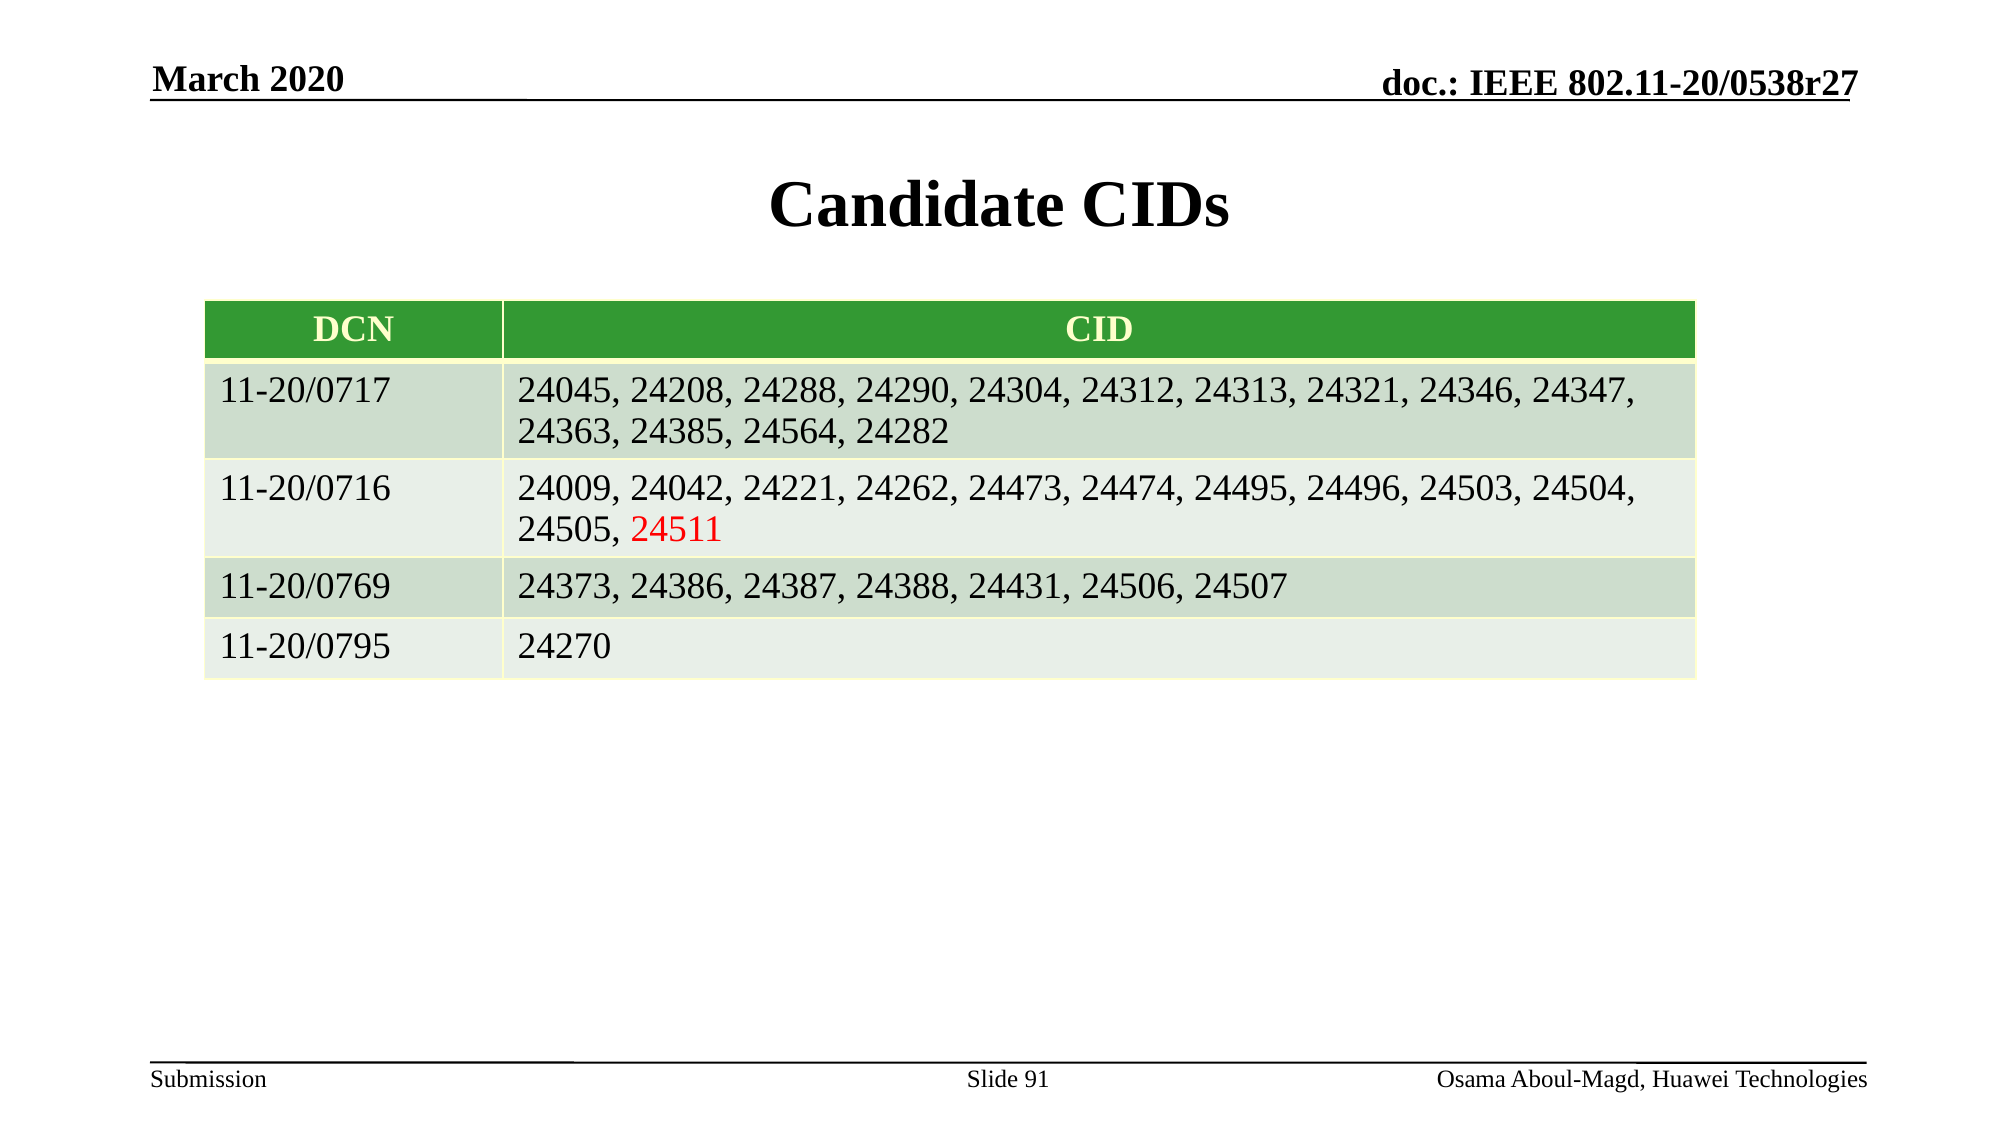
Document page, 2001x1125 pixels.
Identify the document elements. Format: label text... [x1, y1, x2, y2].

table_cell 24009, 24042, 24221, 24262, 24473, 24474, 24495, 24496, 24503, 24504, 24505, 24511 [504, 460, 1695, 556]
table_cell 24045, 24208, 24288, 24290, 24304, 24312, 24313, 24321, 24346, 24347, 24363, 24385, 24564, 24282 [504, 364, 1695, 458]
title Candidate CIDs [149, 112, 1850, 288]
table_header DCN [205, 301, 502, 358]
table_cell 11-20/0717 [205, 364, 502, 458]
table_cell 11-20/0769 [205, 558, 502, 617]
table_cell 11-20/0795 [205, 619, 502, 678]
table_cell 24270 [504, 619, 1695, 678]
table_header CID [504, 301, 1695, 358]
slide_number Slide 91 [950, 1061, 1067, 1123]
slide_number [152, 54, 563, 100]
table_cell 11-20/0716 [205, 460, 502, 556]
table_cell 24373, 24386, 24387, 24388, 24431, 24506, 24507 [504, 558, 1695, 617]
footer Osama Aboul-Magd, Huawei Technologies [1171, 1061, 1869, 1093]
